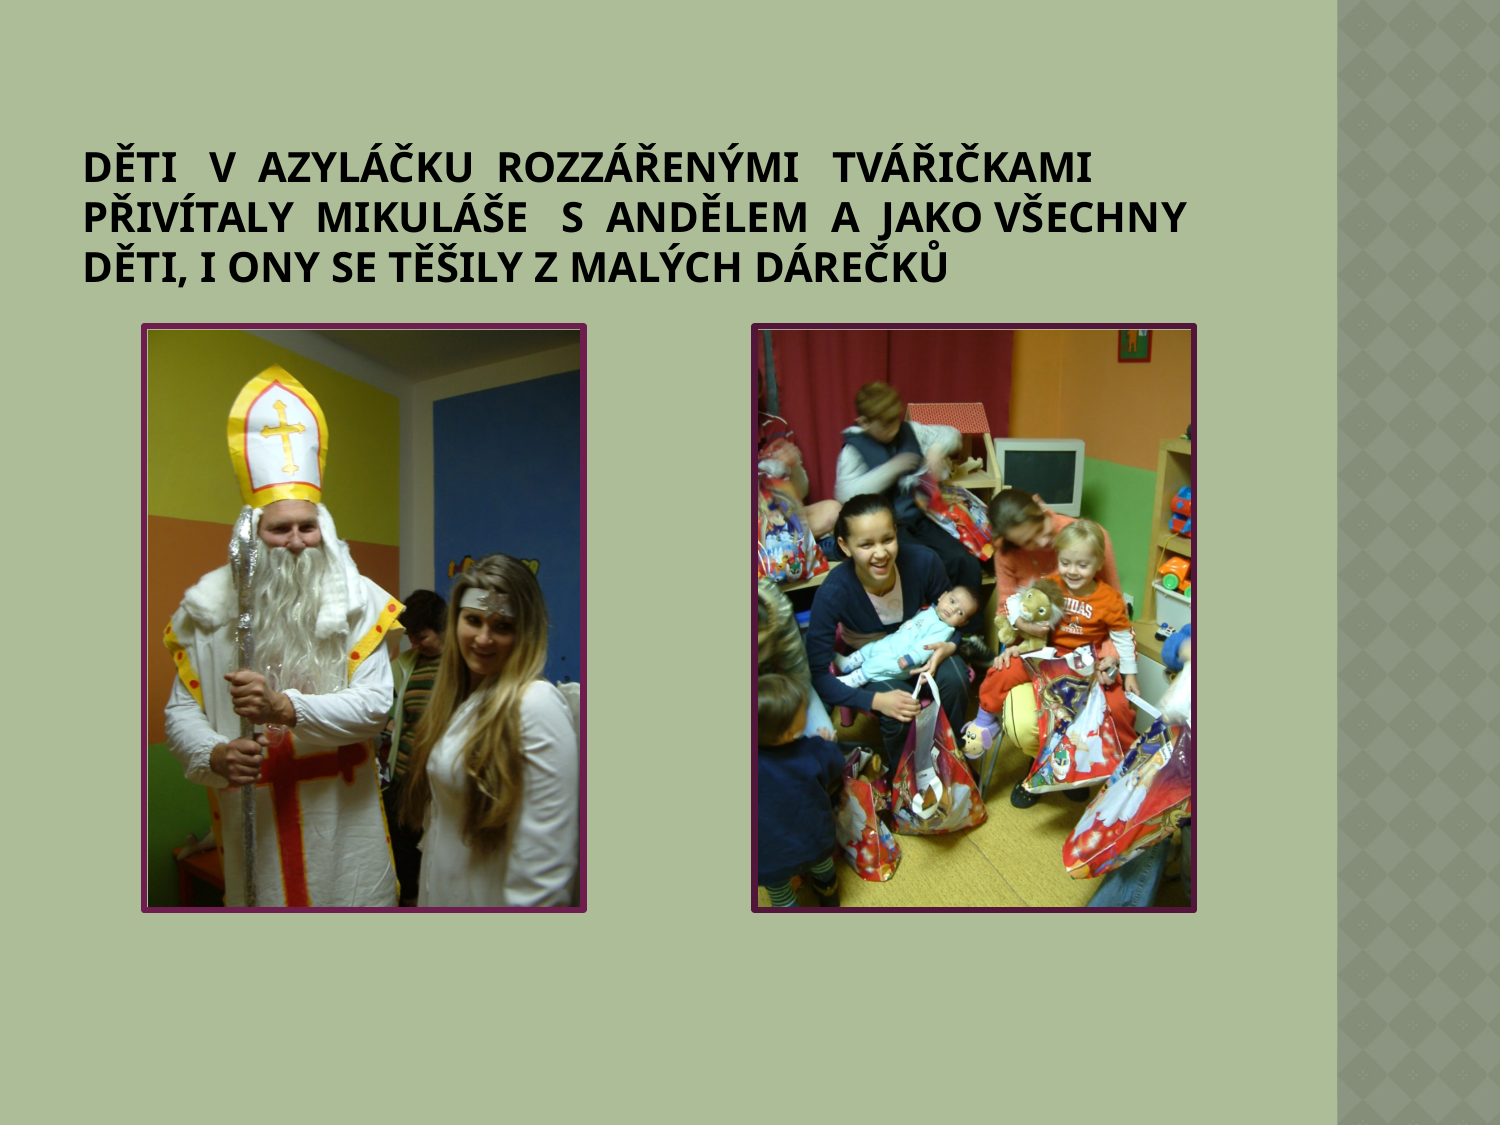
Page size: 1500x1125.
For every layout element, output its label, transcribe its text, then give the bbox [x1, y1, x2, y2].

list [684, 401, 1264, 836]
picture [148, 843, 580, 906]
picture [758, 330, 1191, 400]
picture [148, 330, 580, 400]
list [74, 401, 654, 836]
picture [758, 843, 1191, 906]
title Děti v azyláčku rozzářenými tvářičkami přivítaly mikuláše s andělem a jako všechny děti, i ony se těšily z malých dárečků [75, 52, 1263, 291]
